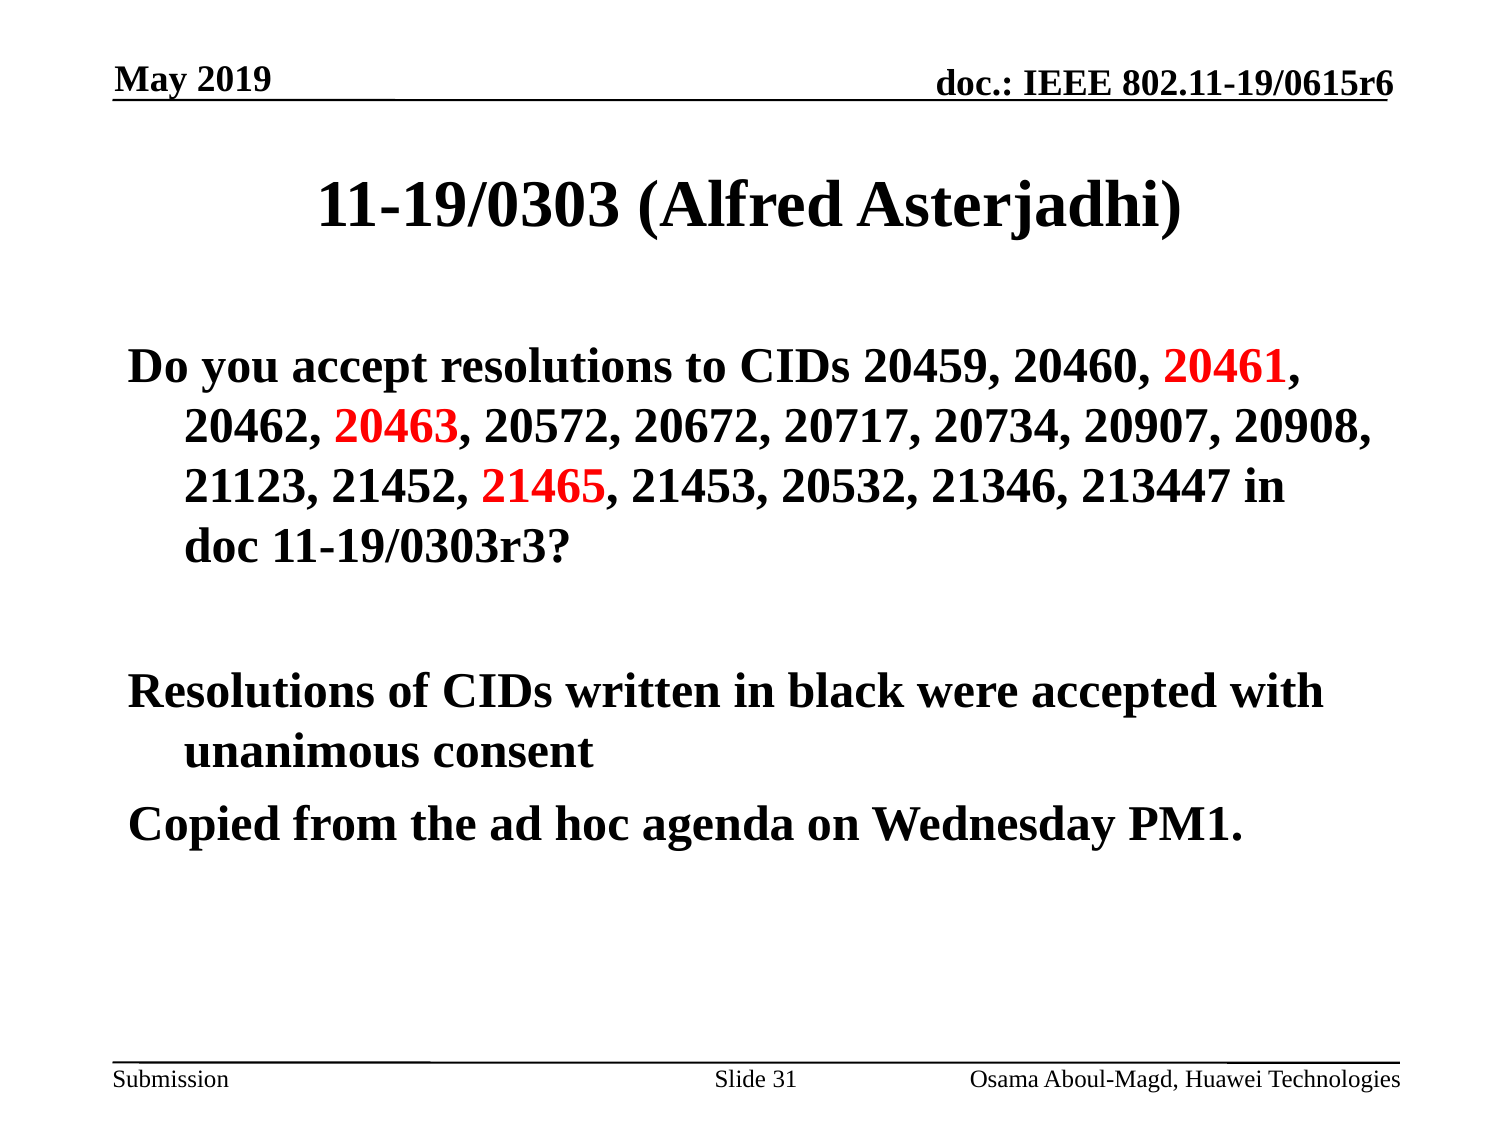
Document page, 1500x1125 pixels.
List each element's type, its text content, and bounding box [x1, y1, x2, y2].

list Do you accept resolutions to CIDs 20459, 20460, 20461, 20462, 20463, 20572, 20672, 20717, 20734, 20907, 20908, 21123, 21452, 21465, 21453, 20532, 21346, 213447 in doc 11-19/0303r3? Resolutions of CIDs written in black were accepted with unanimous consent Copied from the ad hoc agenda on Wednesday PM1. [112, 324, 1388, 1000]
title 11-19/0303 (Alfred Asterjadhi) [112, 112, 1388, 288]
footer Osama Aboul-Magd, Huawei Technologies [878, 1061, 1402, 1093]
slide_number Slide 31 [712, 1061, 800, 1123]
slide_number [114, 54, 423, 100]
